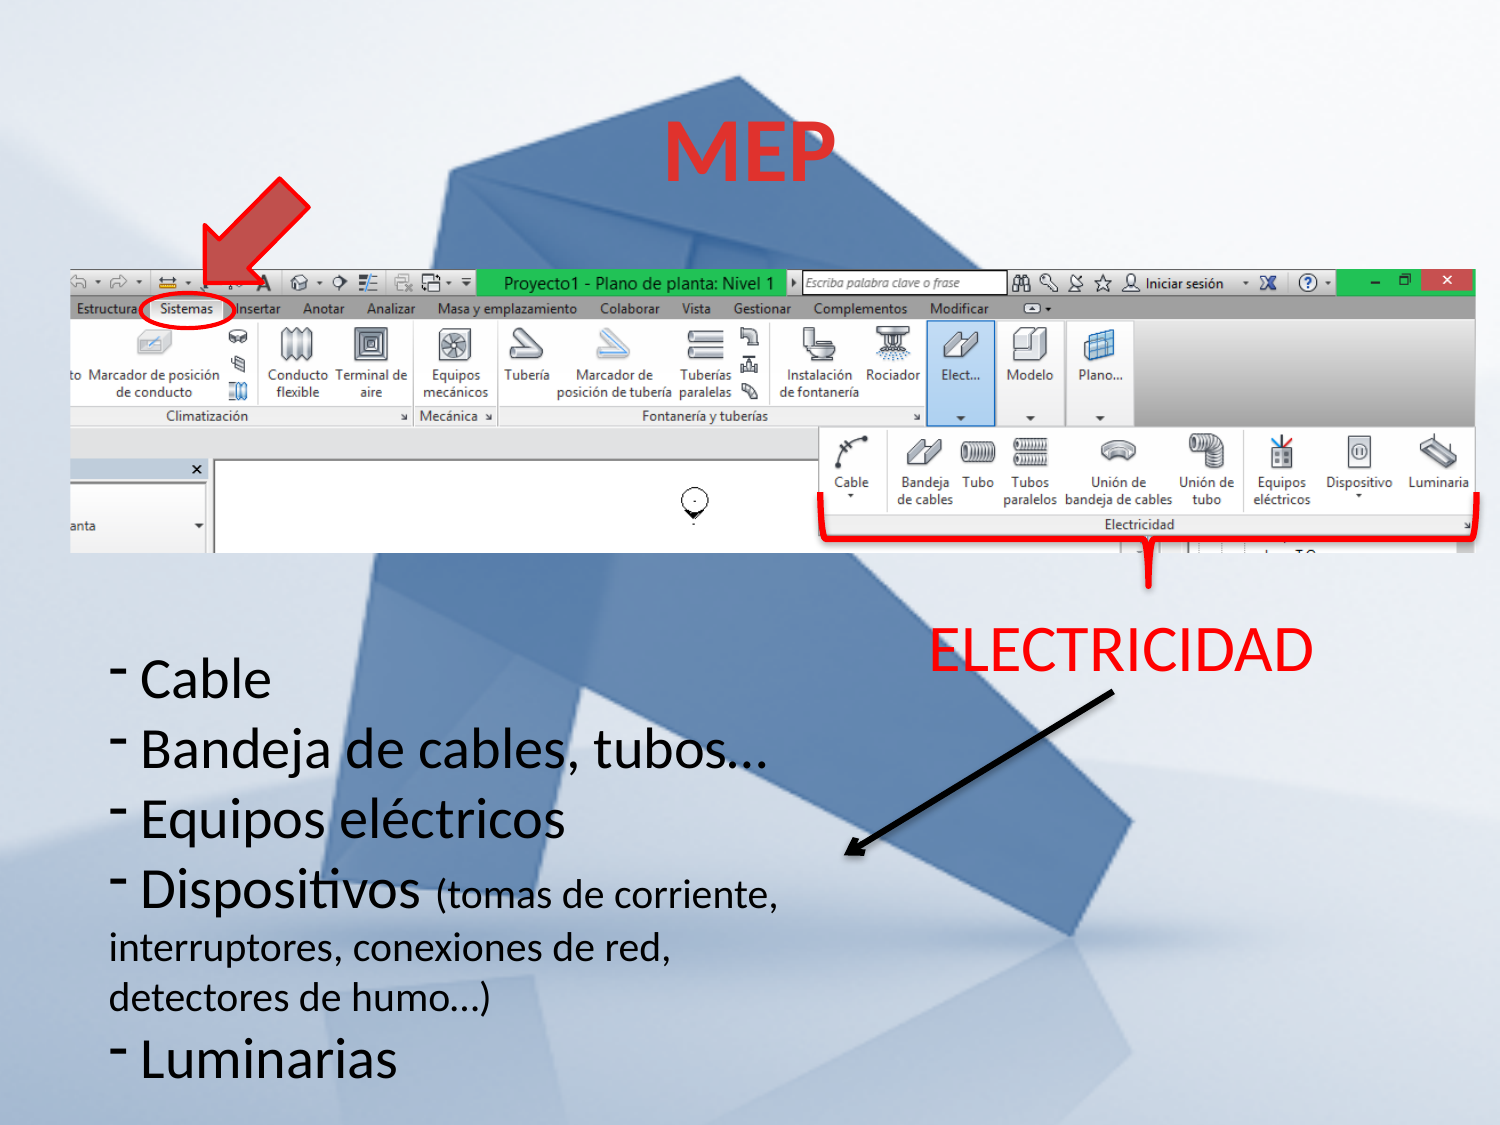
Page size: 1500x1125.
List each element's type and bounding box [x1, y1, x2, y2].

picture [0, 0, 1500, 1125]
text_box [843, 691, 1114, 856]
